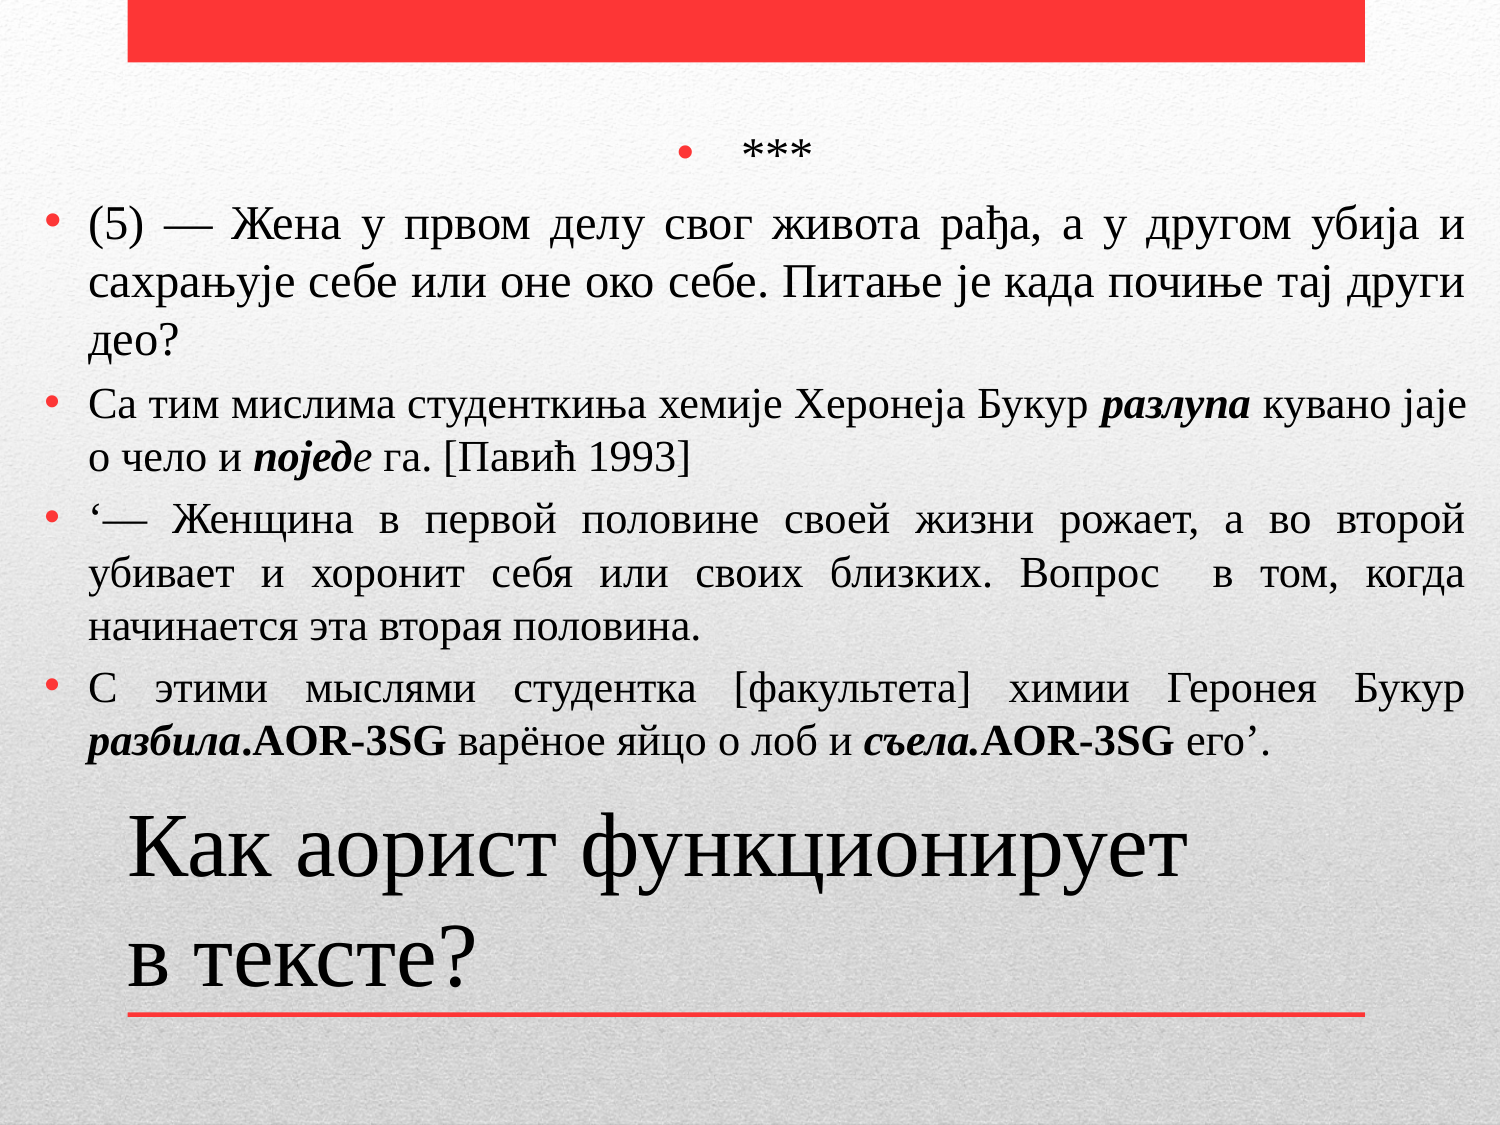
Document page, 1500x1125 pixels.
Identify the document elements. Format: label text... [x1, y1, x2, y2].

title Как аорист функционирует в тексте? [112, 822, 1446, 1013]
list *** (5) — Жена у првом делу свог живота рађа, а у другом убија и сахрањује себе или оне око себе. Питање је када почиње тај други део? Са тим мислима студенткиња хемије Херонеја Букур разлупа кувано јаје о чело и поједе га. [Павић 1993] ‘— Женщина в первой половине своей жизни рожает, а во второй убивает и хоронит себя или своих близких. Вопрос в том, когда начинается эта вторая половина. С этими мыслями студентка [факультета] химии Геронея Букур разбила.AOR-3SG варёное яйцо о лоб и съела.AOR-3SG его’. [29, 112, 1483, 776]
